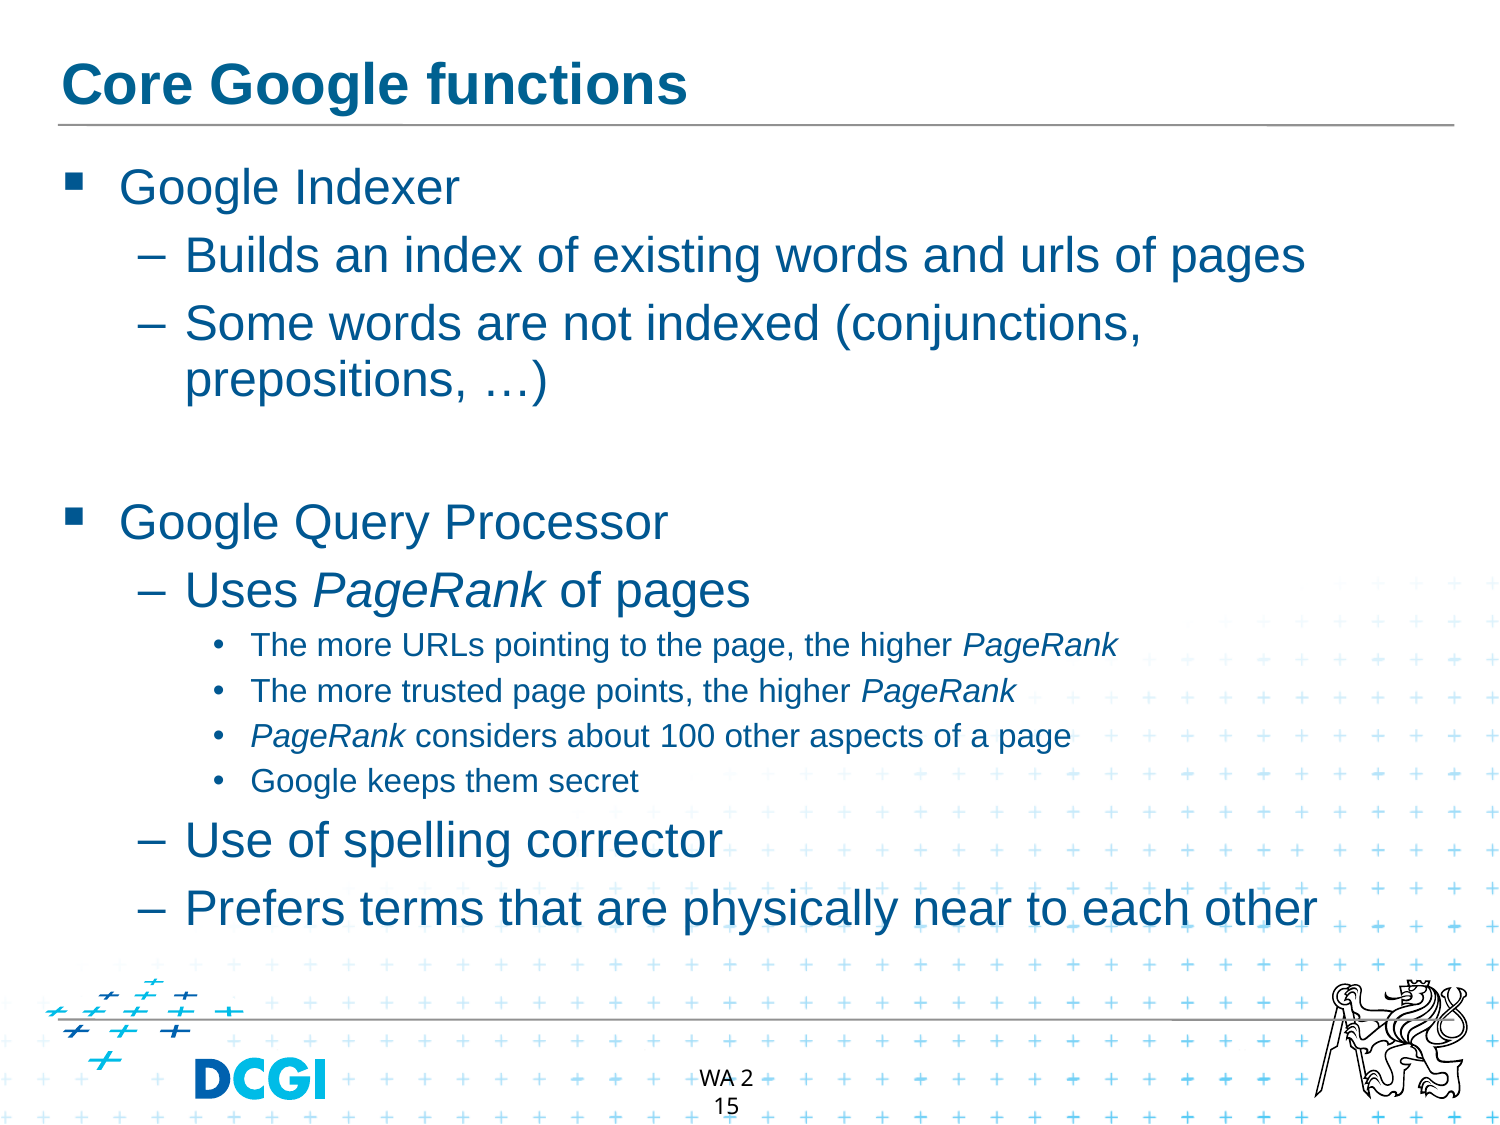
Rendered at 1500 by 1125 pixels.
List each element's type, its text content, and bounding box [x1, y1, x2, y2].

list Google Indexer Builds an index of existing words and urls of pages Some words are not indexed (conjunctions, prepositions, …) Google Query Processor Uses PageRank of pages The more URLs pointing to the page, the higher PageRank The more trusted page points, the higher PageRank PageRank considers about 100 other aspects of a page Google keeps them secret Use of spelling corrector Prefers terms that are physically near to each other [47, 152, 1455, 1020]
picture [0, 244, 1500, 1125]
title Core Google functions [45, 12, 1455, 125]
